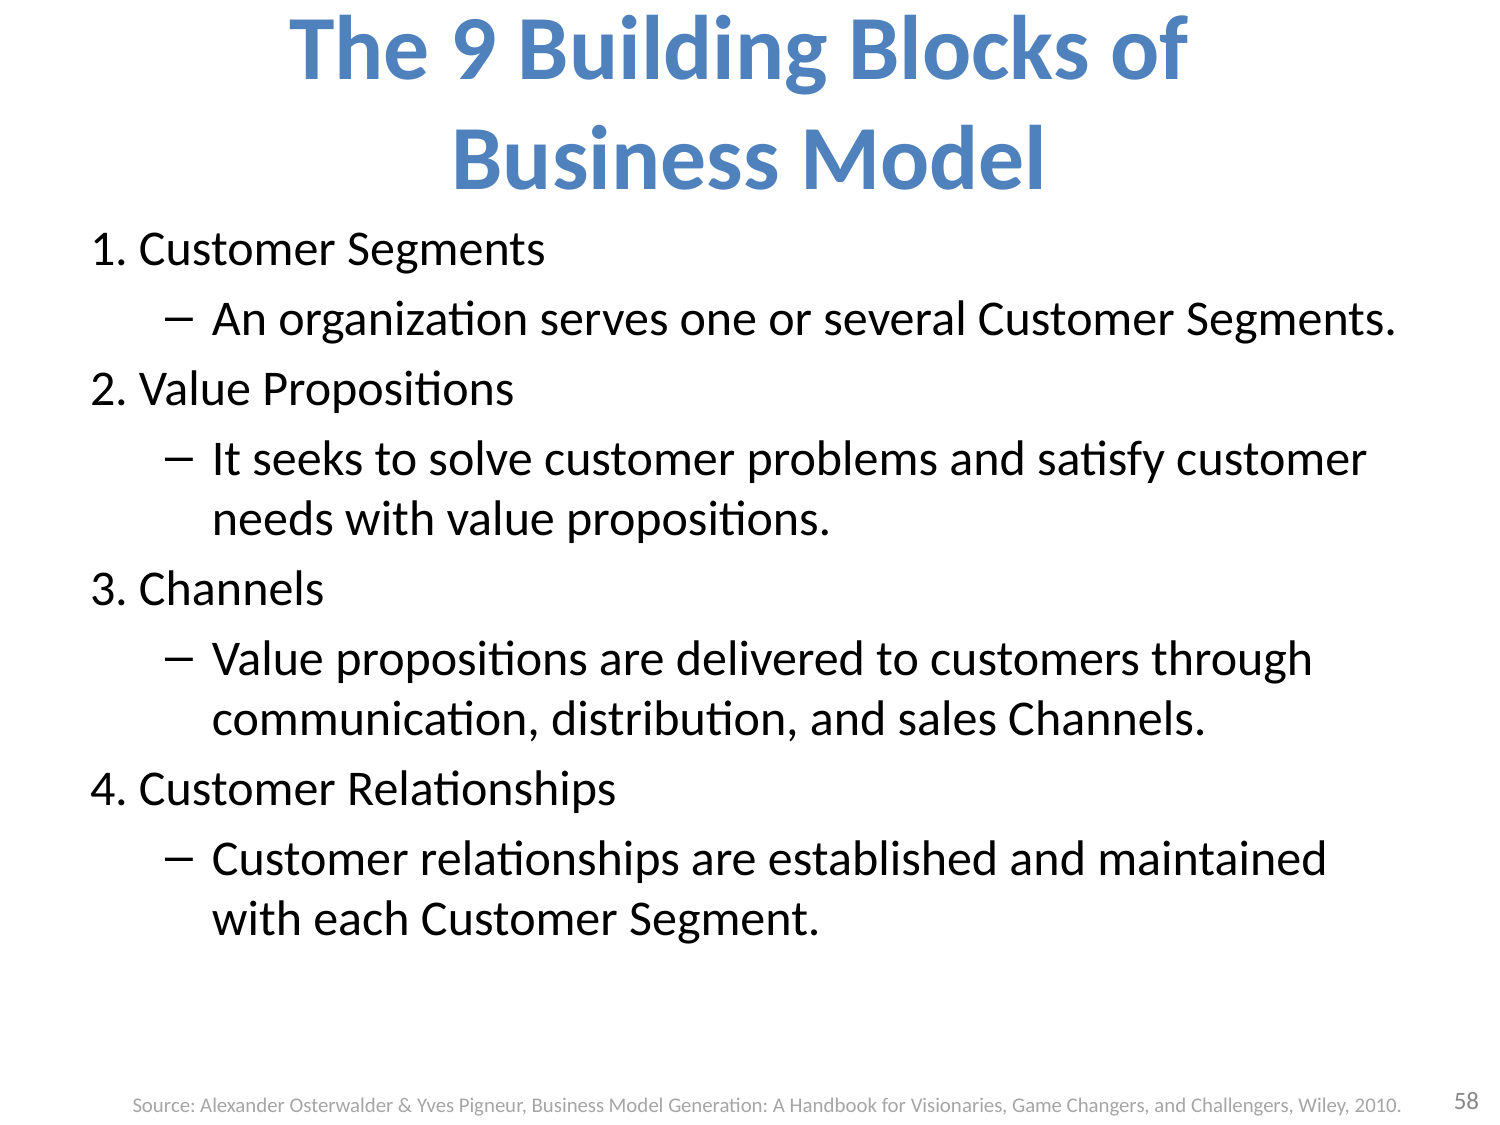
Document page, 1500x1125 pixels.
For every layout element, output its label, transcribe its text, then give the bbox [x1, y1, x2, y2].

text_box Source: Alexander Osterwalder & Yves Pigneur, Business Model Generation: A Handbook for Visionaries, Game Changers, and Challengers, Wiley, 2010. [100, 1084, 1436, 1125]
title The 9 Building Blocks of Business Model [75, 0, 1425, 197]
slide_number 58 [1144, 1069, 1495, 1125]
list 1. Customer Segments An organization serves one or several Customer Segments. 2. Value Propositions It seeks to solve customer problems and satisfy customer needs with value propositions. 3. Channels Value propositions are delivered to customers through communication, distribution, and sales Channels. 4. Customer Relationships Customer relationships are established and maintained with each Customer Segment. [75, 208, 1425, 1035]
